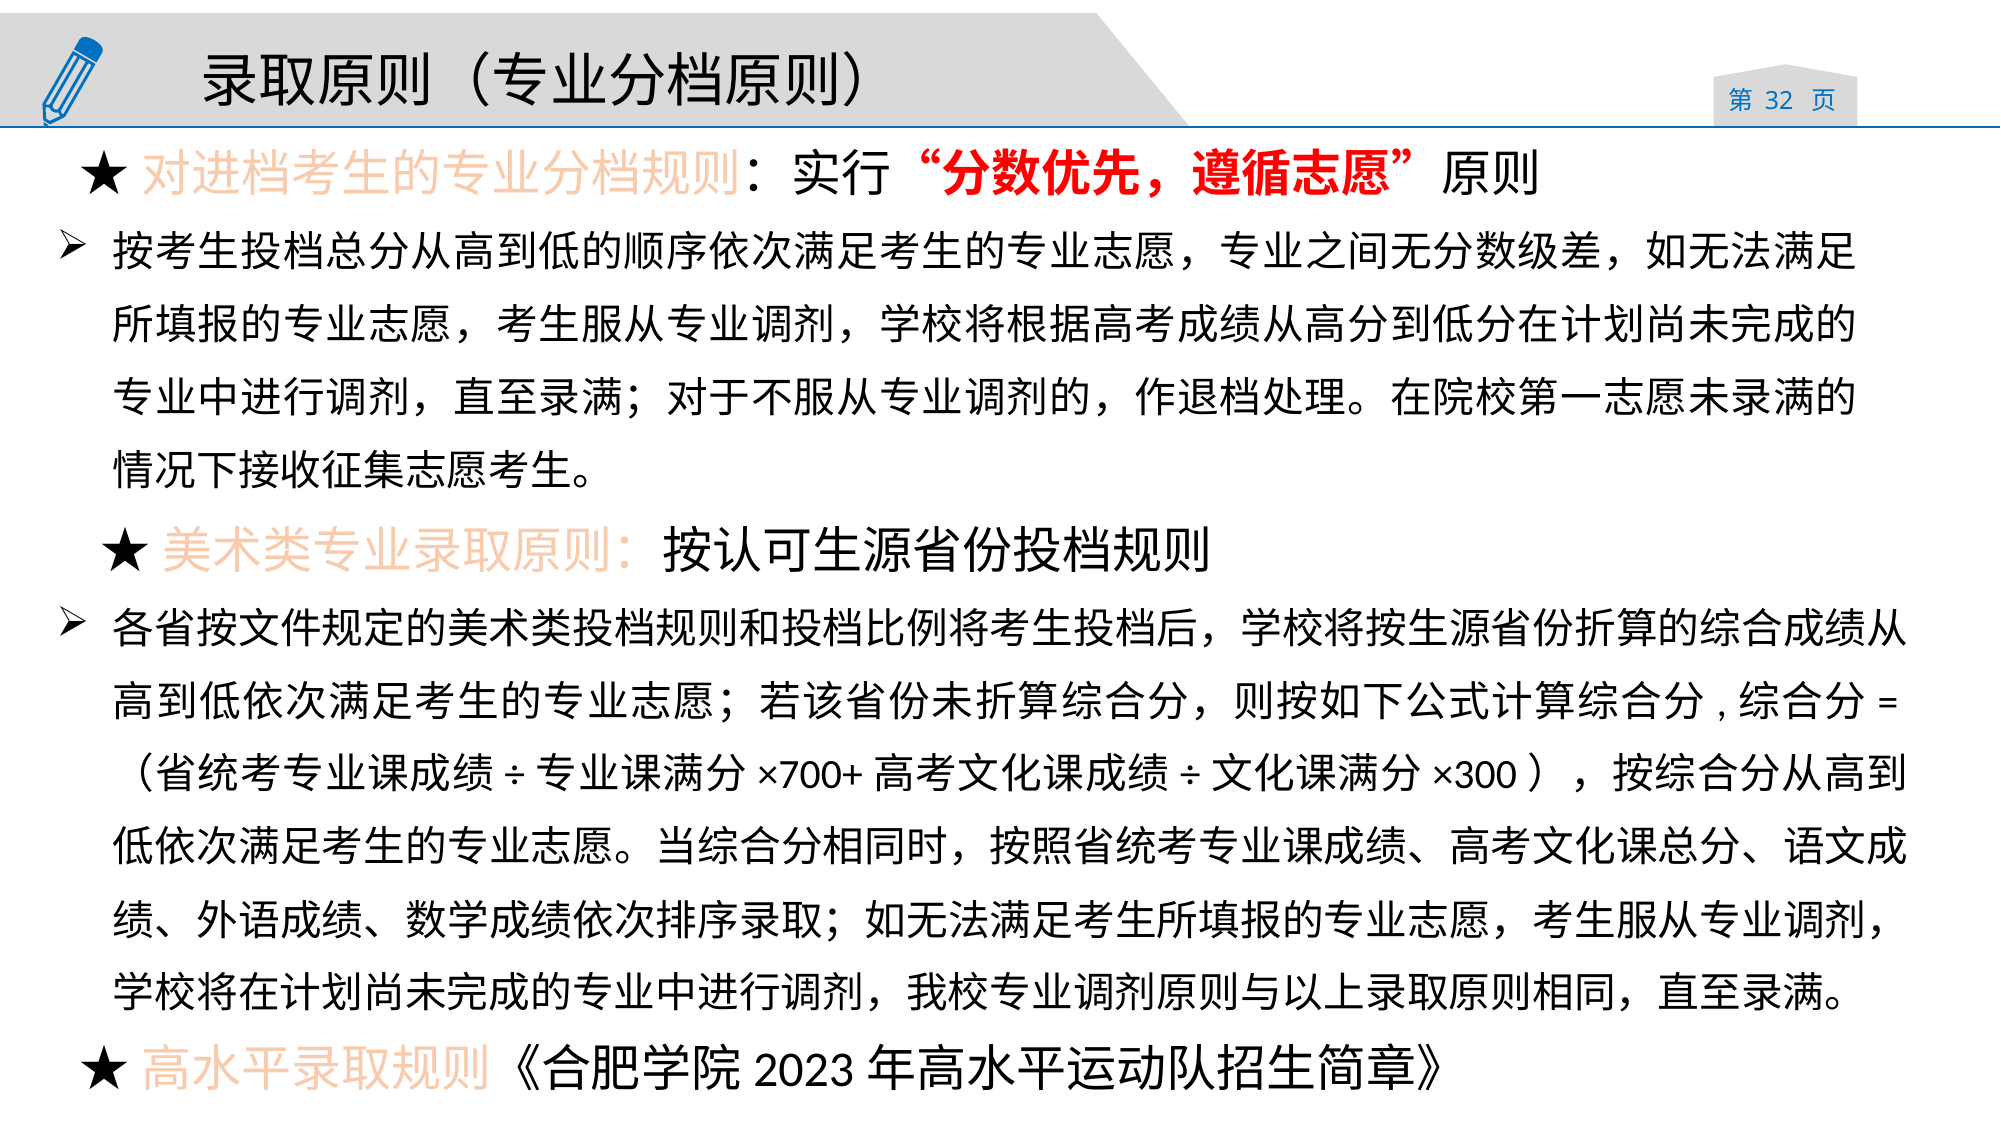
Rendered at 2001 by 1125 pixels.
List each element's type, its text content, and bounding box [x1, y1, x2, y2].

text_box 录取原则（专业分档原则） [185, 35, 1000, 121]
text_box ★高水平录取规则《合肥学院2023年高水平运动队招生简章》 [41, 1028, 1574, 1104]
text_box ★美术类专业录取原则：按认可生源省份投档规则 各省按文件规定的美术类投档规则和投档比例将考生投档后，学校将按生源省份折算的综合成绩从高到低依次满足考生的专业志愿；若该省份未折算综合分，则按如下公式计算综合分,综合分=（省统考专业课成绩÷专业课满分×700+高考文化课成绩÷文化课满分×300），按综合分从高到低依次满足考生的专业志愿。当综合分相同时，按照省统考专业课成绩、高考文化课总分、语文成绩、外语成绩、数学成绩依次排序录取；如无法满足考生所填报的专业志愿，考生服从专业调剂，学校将在计划尚未完成的专业中进行调剂，我校专业调剂原则与以上录取原则相同，直至录满。 [41, 498, 1924, 1024]
text_box ★对进档考生的专业分档规则：实行“分数优先，遵循志愿”原则 按考生投档总分从高到低的顺序依次满足考生的专业志愿，专业之间无分数级差，如无法满足所填报的专业志愿，考生服从专业调剂，学校将根据高考成绩从高分到低分在计划尚未完成的专业中进行调剂，直至录满；对于不服从专业调剂的，作退档处理。在院校第一志愿未录满的情况下接收征集志愿考生。 [41, 121, 1873, 498]
